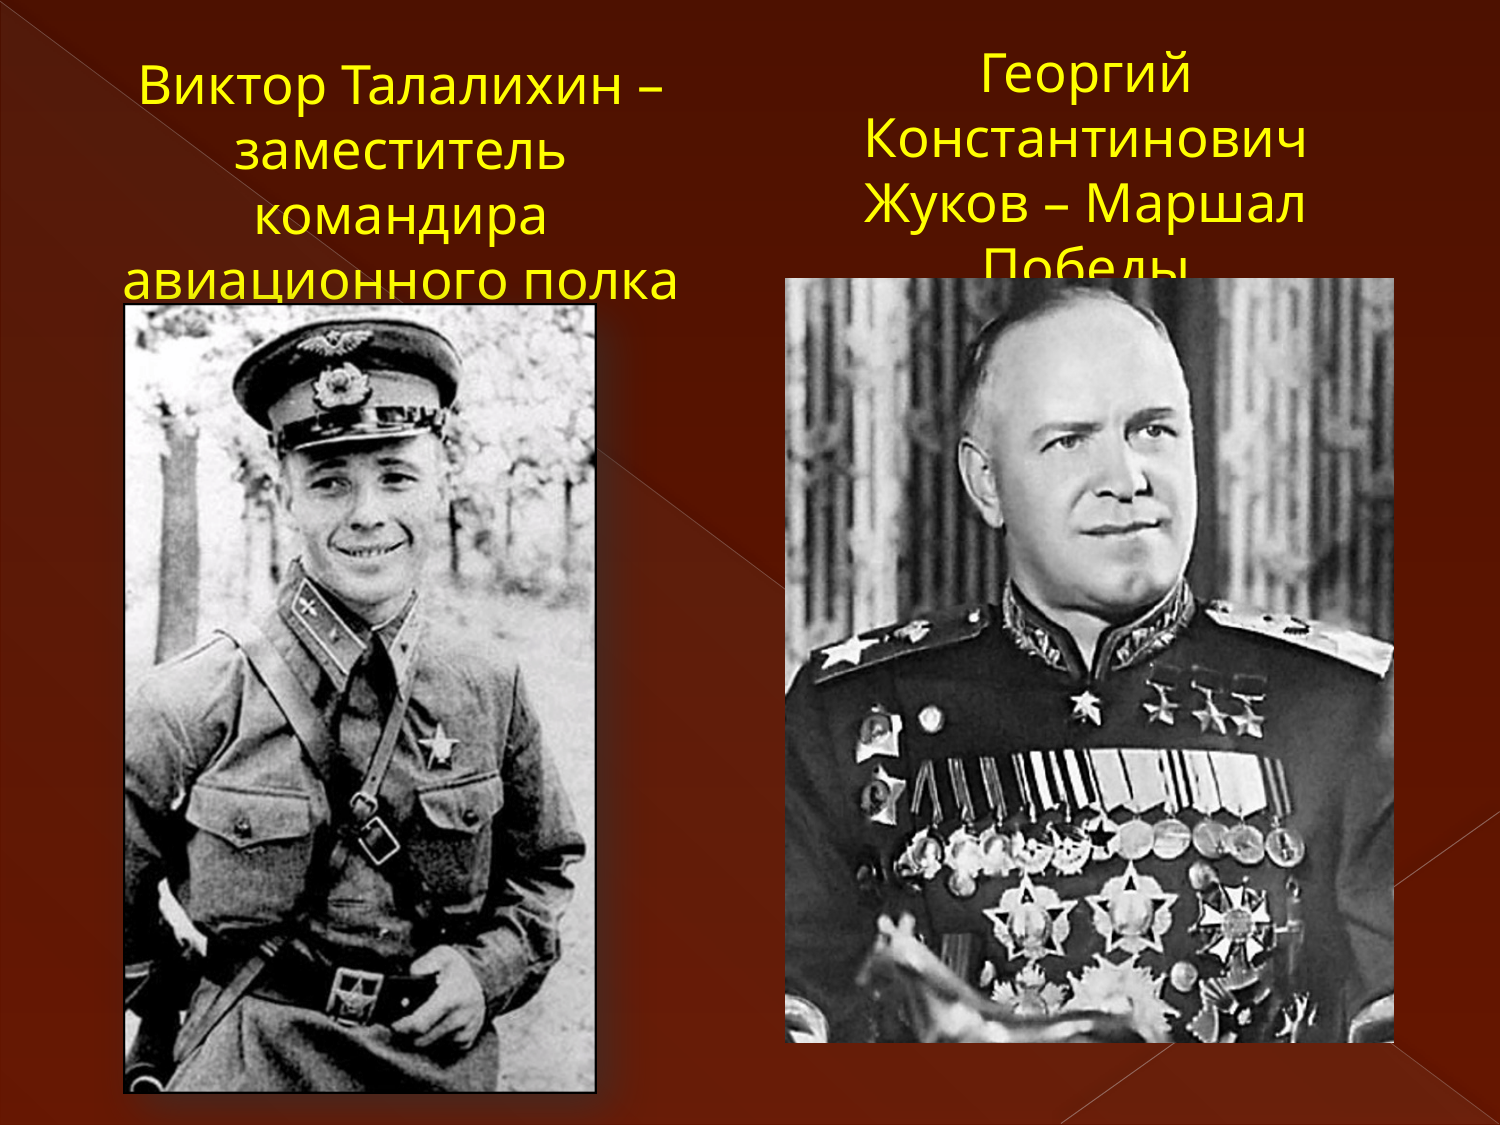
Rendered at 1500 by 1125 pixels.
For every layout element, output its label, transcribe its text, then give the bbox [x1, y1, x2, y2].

picture [785, 278, 1394, 1043]
list Георгий Константинович Жуков – Маршал Победы [750, 30, 1413, 774]
picture [123, 303, 597, 1095]
list Виктор Талалихин – заместитель командира авиационного полка [64, 42, 728, 786]
